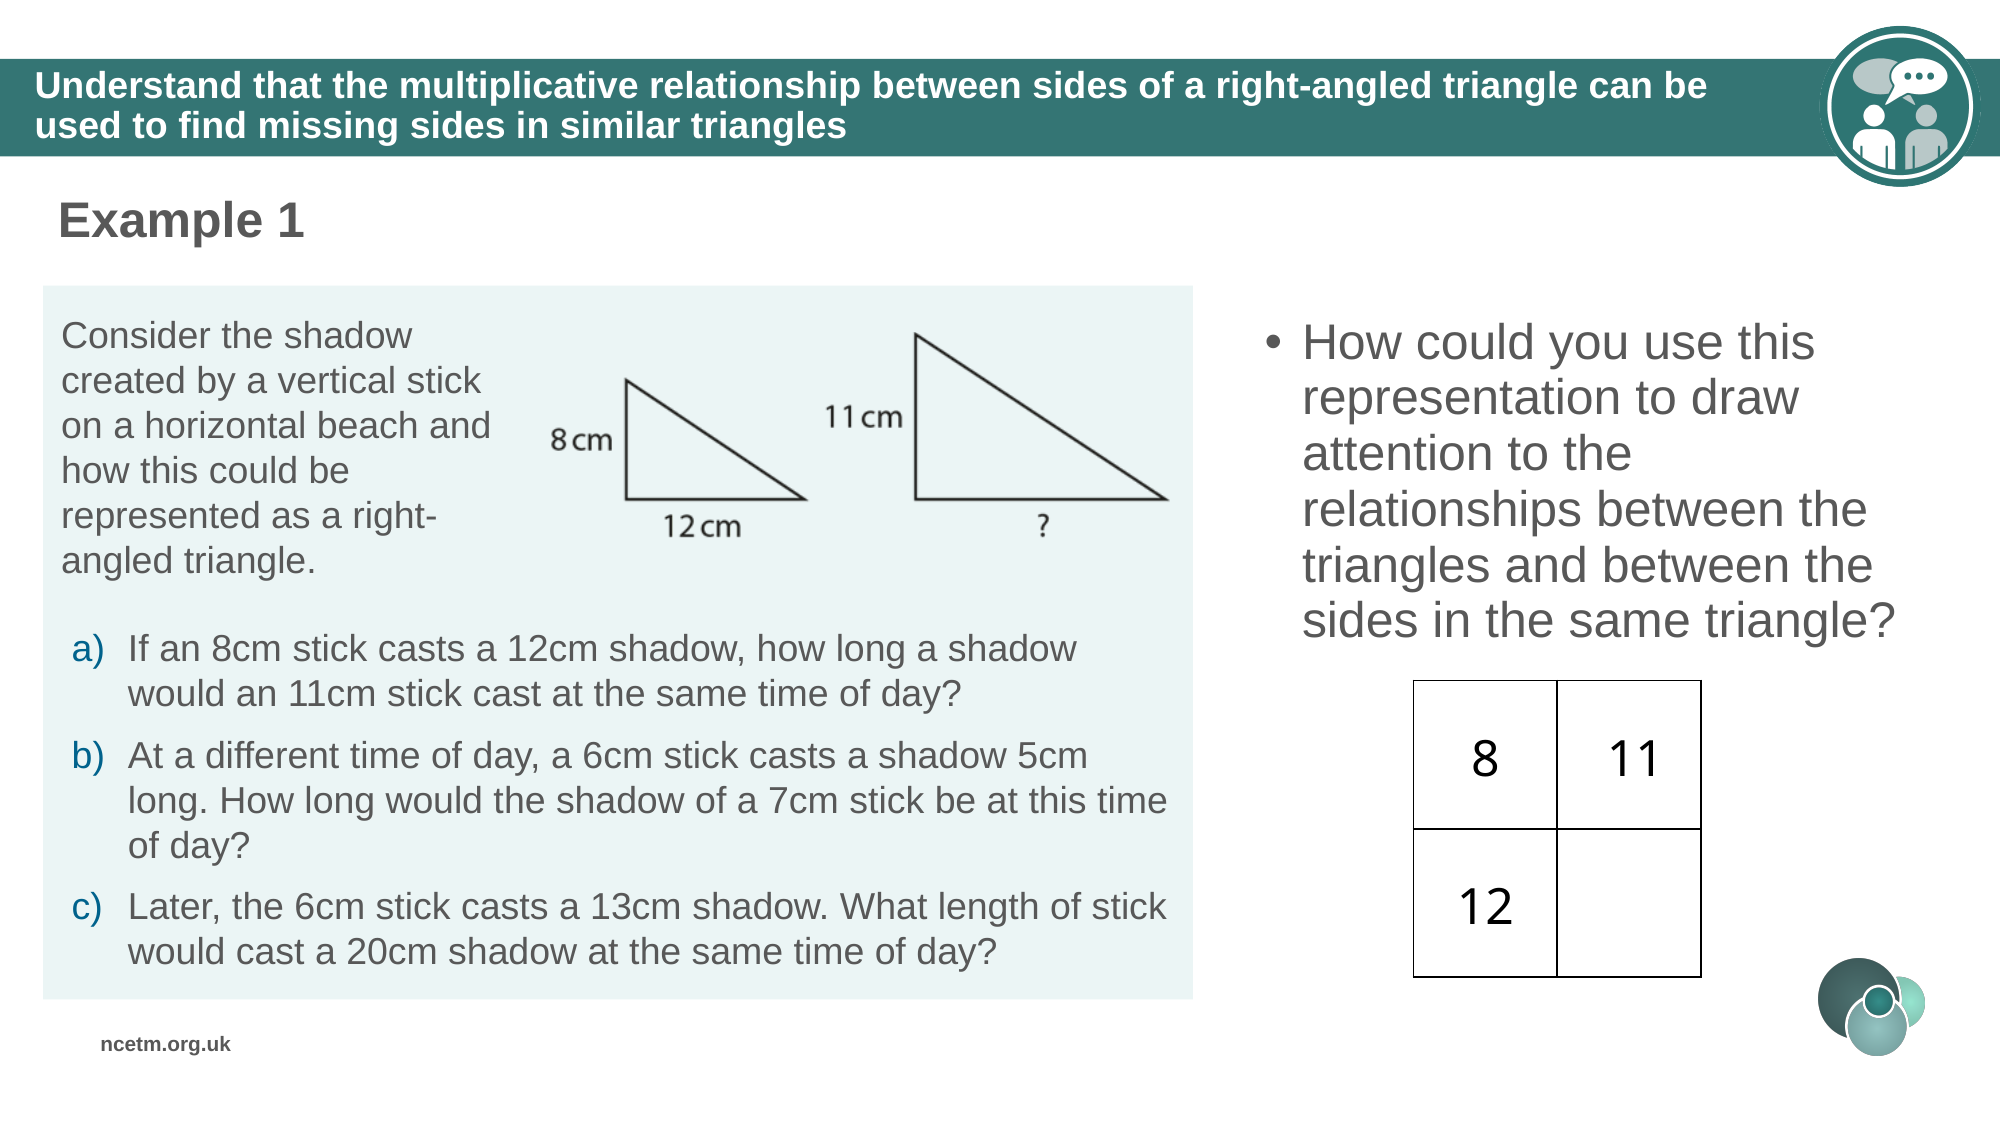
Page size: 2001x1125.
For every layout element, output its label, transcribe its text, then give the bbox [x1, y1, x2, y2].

text_box Understand that the multiplicative relationship between sides of a right-angled triangle can be used to find missing sides in similar triangles [19, 71, 1804, 142]
picture [1818, 958, 1925, 1056]
text_box Example 1 [43, 179, 1043, 255]
picture [1818, 24, 1982, 188]
text_box How could you use this representation to draw attention to the relationships between the triangles and between the sides in the same triangle? [1228, 285, 1922, 1000]
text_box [43, 285, 1193, 1000]
